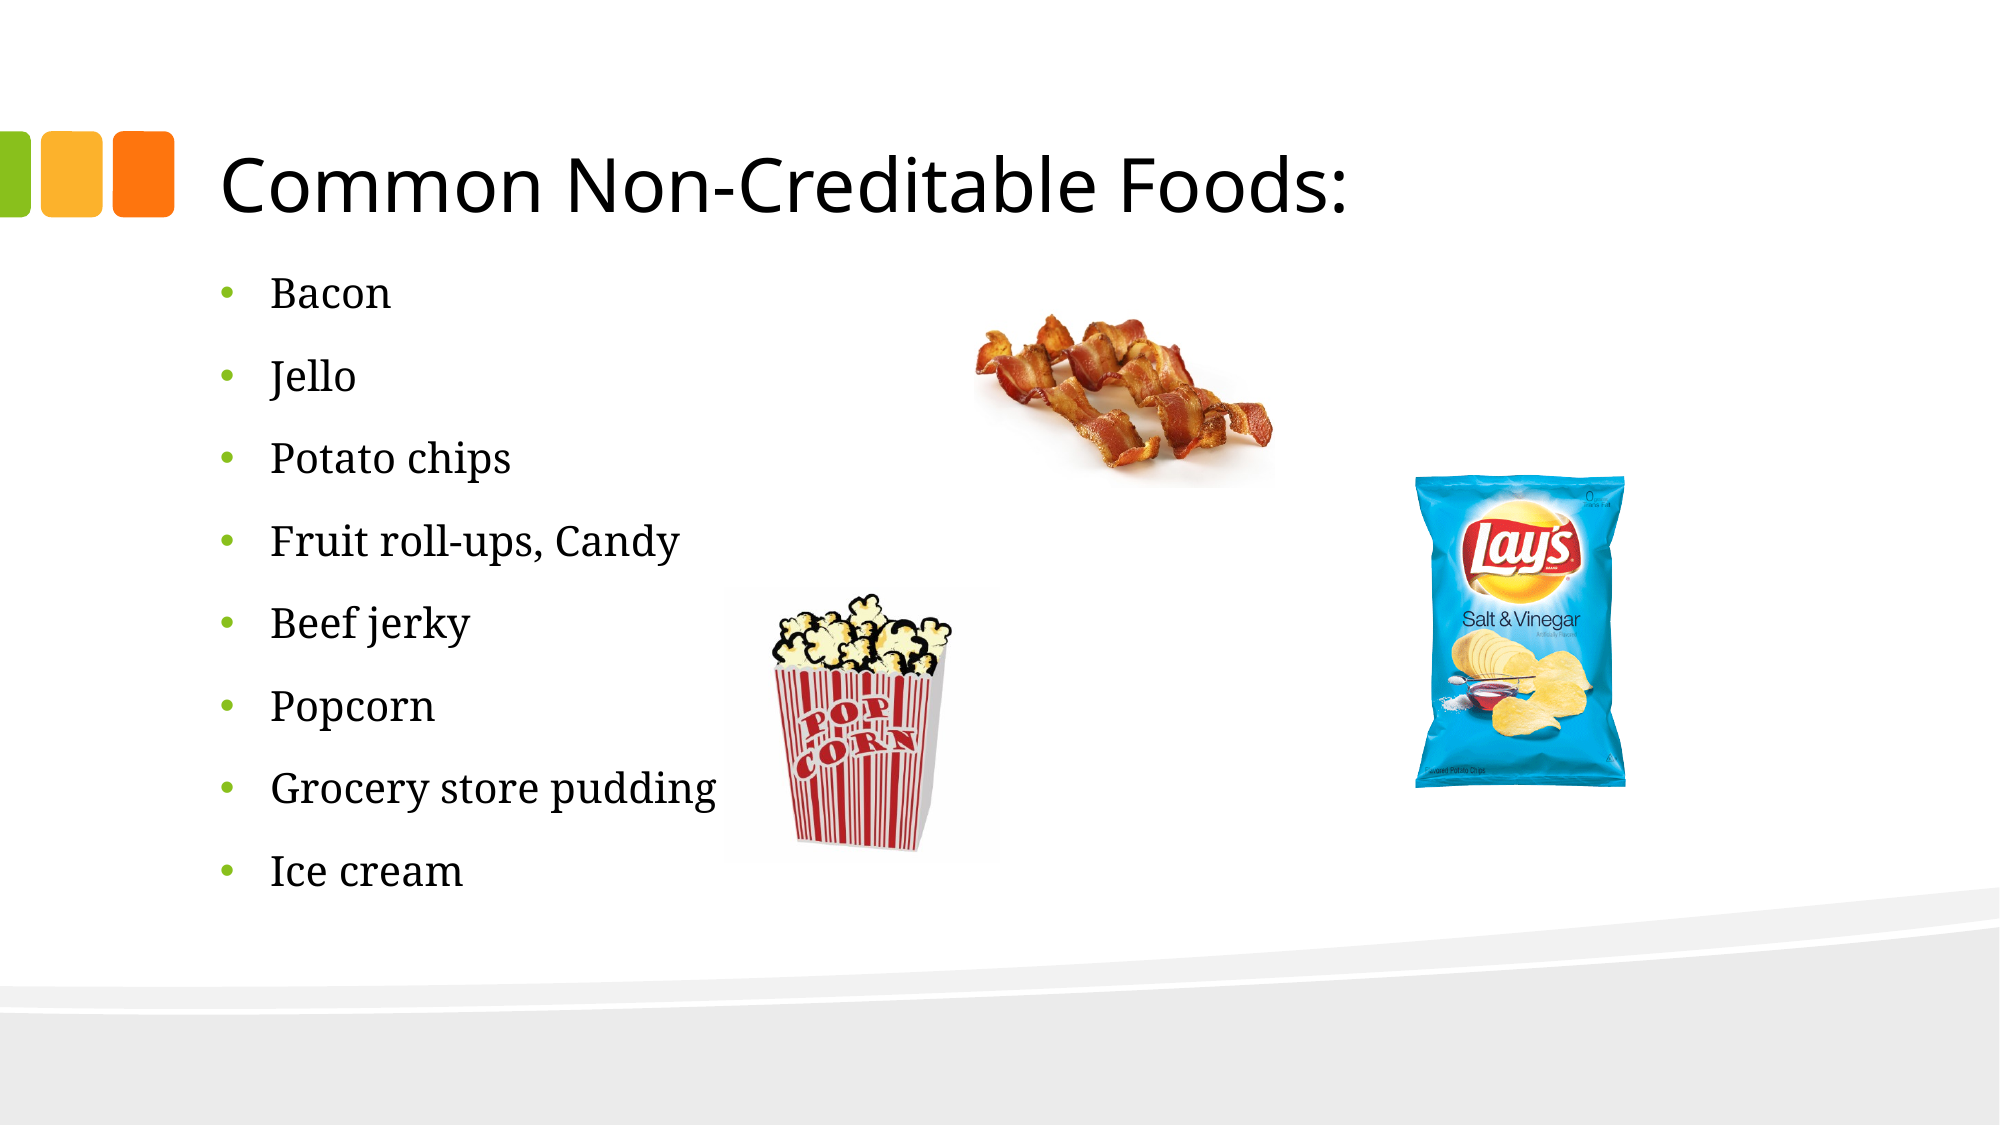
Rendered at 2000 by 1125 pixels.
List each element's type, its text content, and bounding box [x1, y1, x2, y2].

title Common Non-Creditable Foods: [199, 24, 1800, 238]
picture [1398, 462, 1642, 801]
picture [974, 287, 1275, 488]
picture [724, 587, 1000, 863]
list Bacon Jello Potato chips Fruit roll-ups, Candy Beef jerky Popcorn Grocery store pudding Ice cream [199, 262, 1800, 1013]
